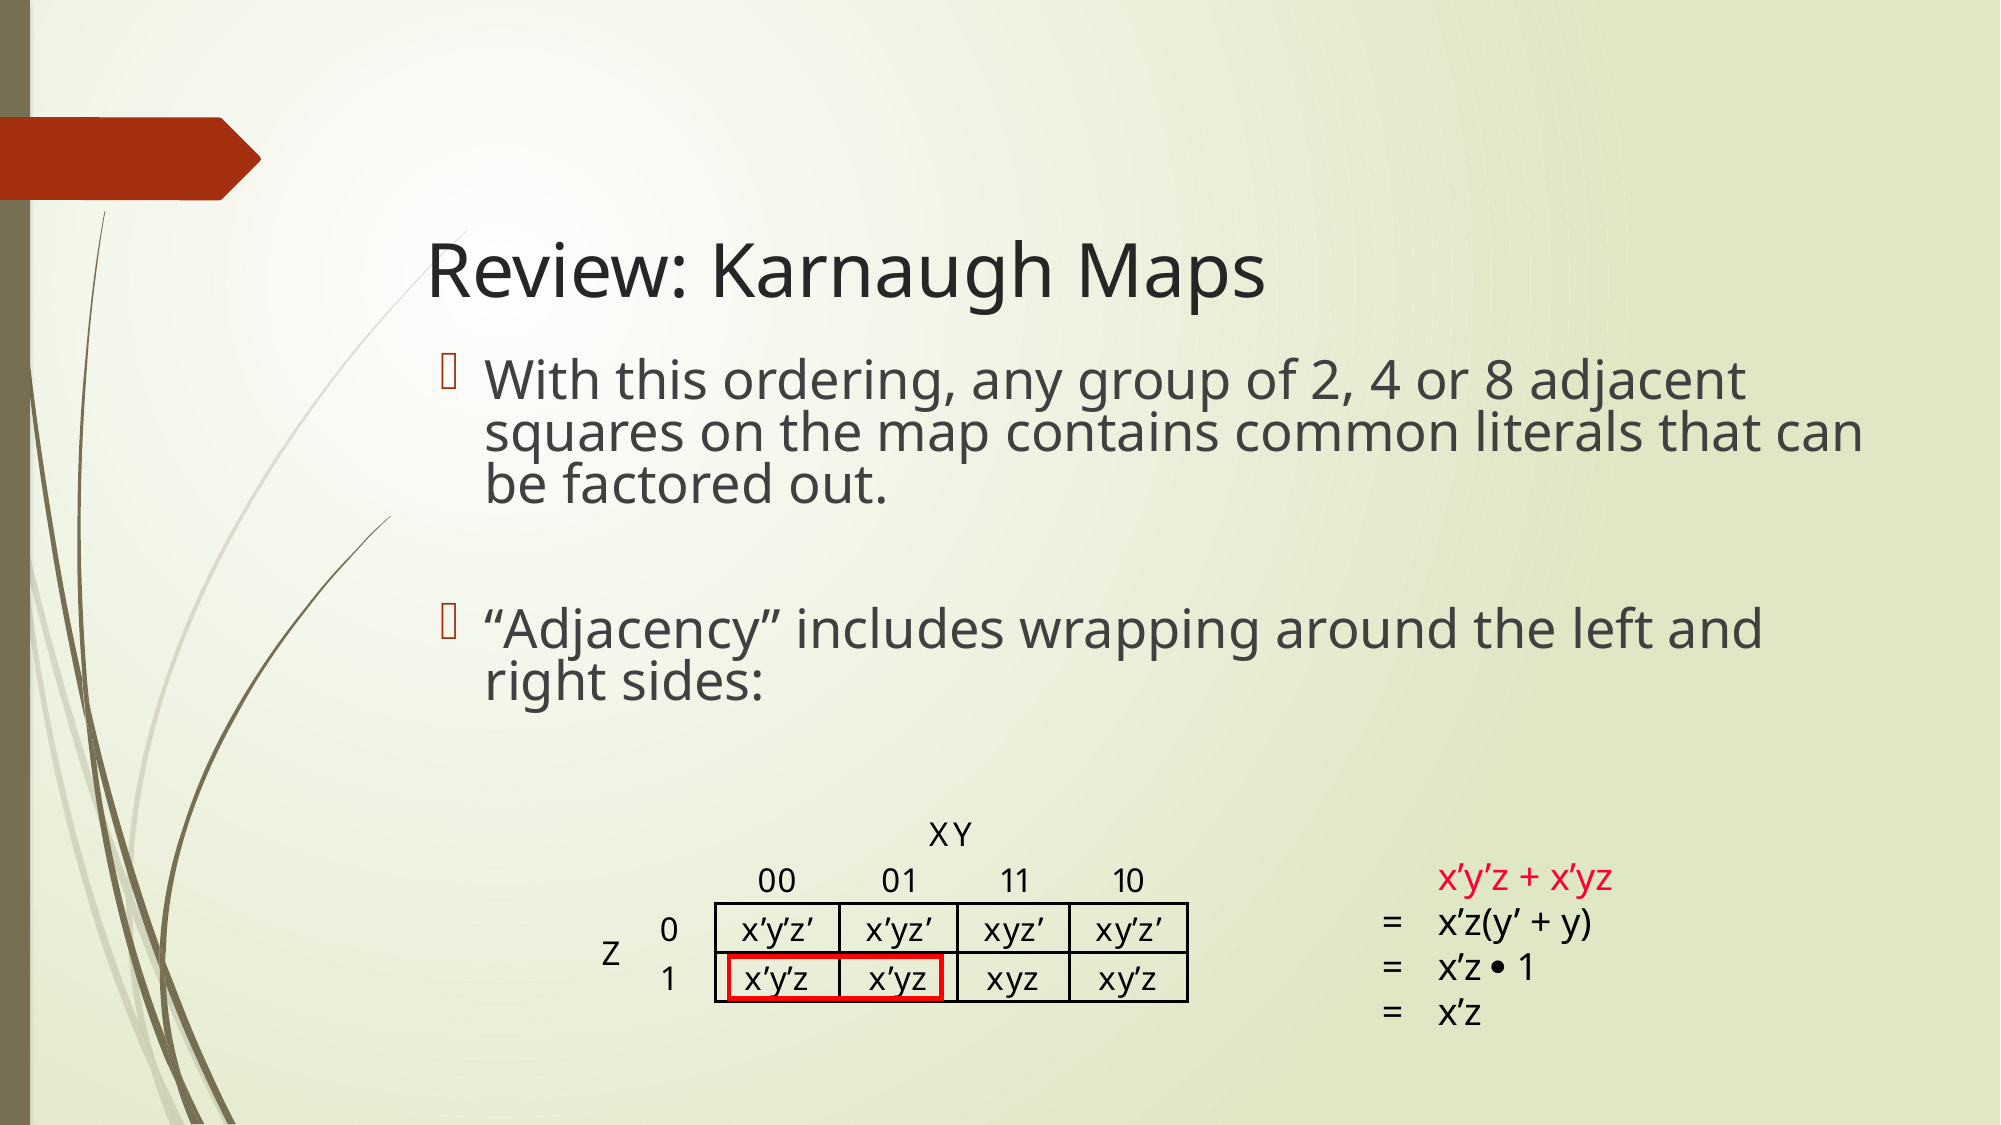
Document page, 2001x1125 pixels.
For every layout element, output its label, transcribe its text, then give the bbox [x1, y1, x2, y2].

title Review: Karnaugh Maps [425, 102, 1888, 313]
list With this ordering, any group of 2, 4 or 8 adjacent squares on the map contains common literals that can be factored out. “Adjacency” includes wrapping around the left and right sides: [424, 350, 1888, 988]
text_box x’y’z + x’yz = x’z(y’ + y) = x’z  1 = x’z [1367, 845, 1629, 1041]
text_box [560, 809, 1224, 1030]
